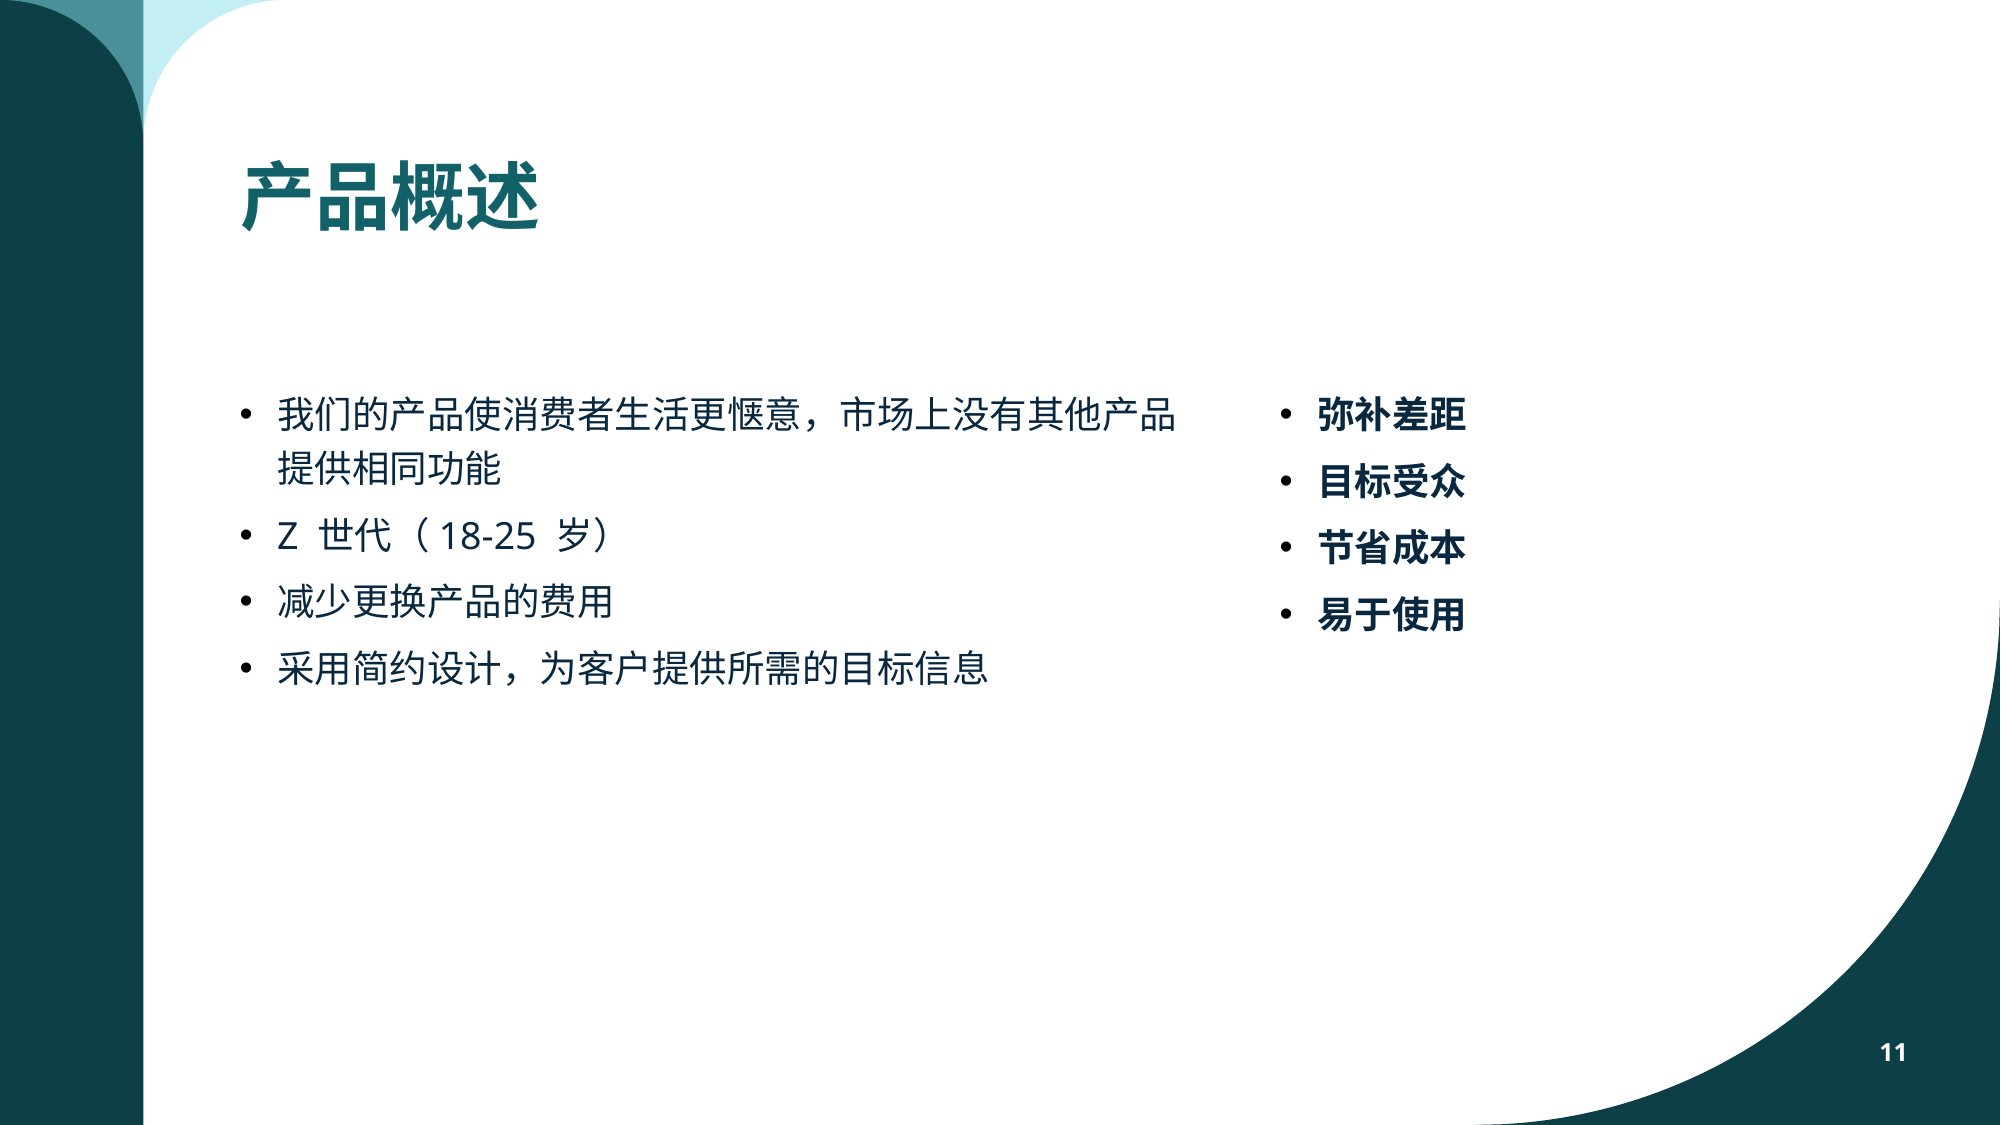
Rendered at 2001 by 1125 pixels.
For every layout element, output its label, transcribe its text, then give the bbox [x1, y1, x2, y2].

list 弥补差距 目标受众 节省成本 易于使用 [1264, 374, 1799, 939]
slide_number 11 [1787, 981, 2000, 1125]
list 我们的产品使消费者生活更惬意，市场上没有其他产品提供相同功能 Z 世代（18-25 岁） 减少更换产品的费用 采用简约设计，为客户提供所需的目标信息 [224, 374, 1215, 939]
title 产品概述 [225, 60, 1799, 341]
